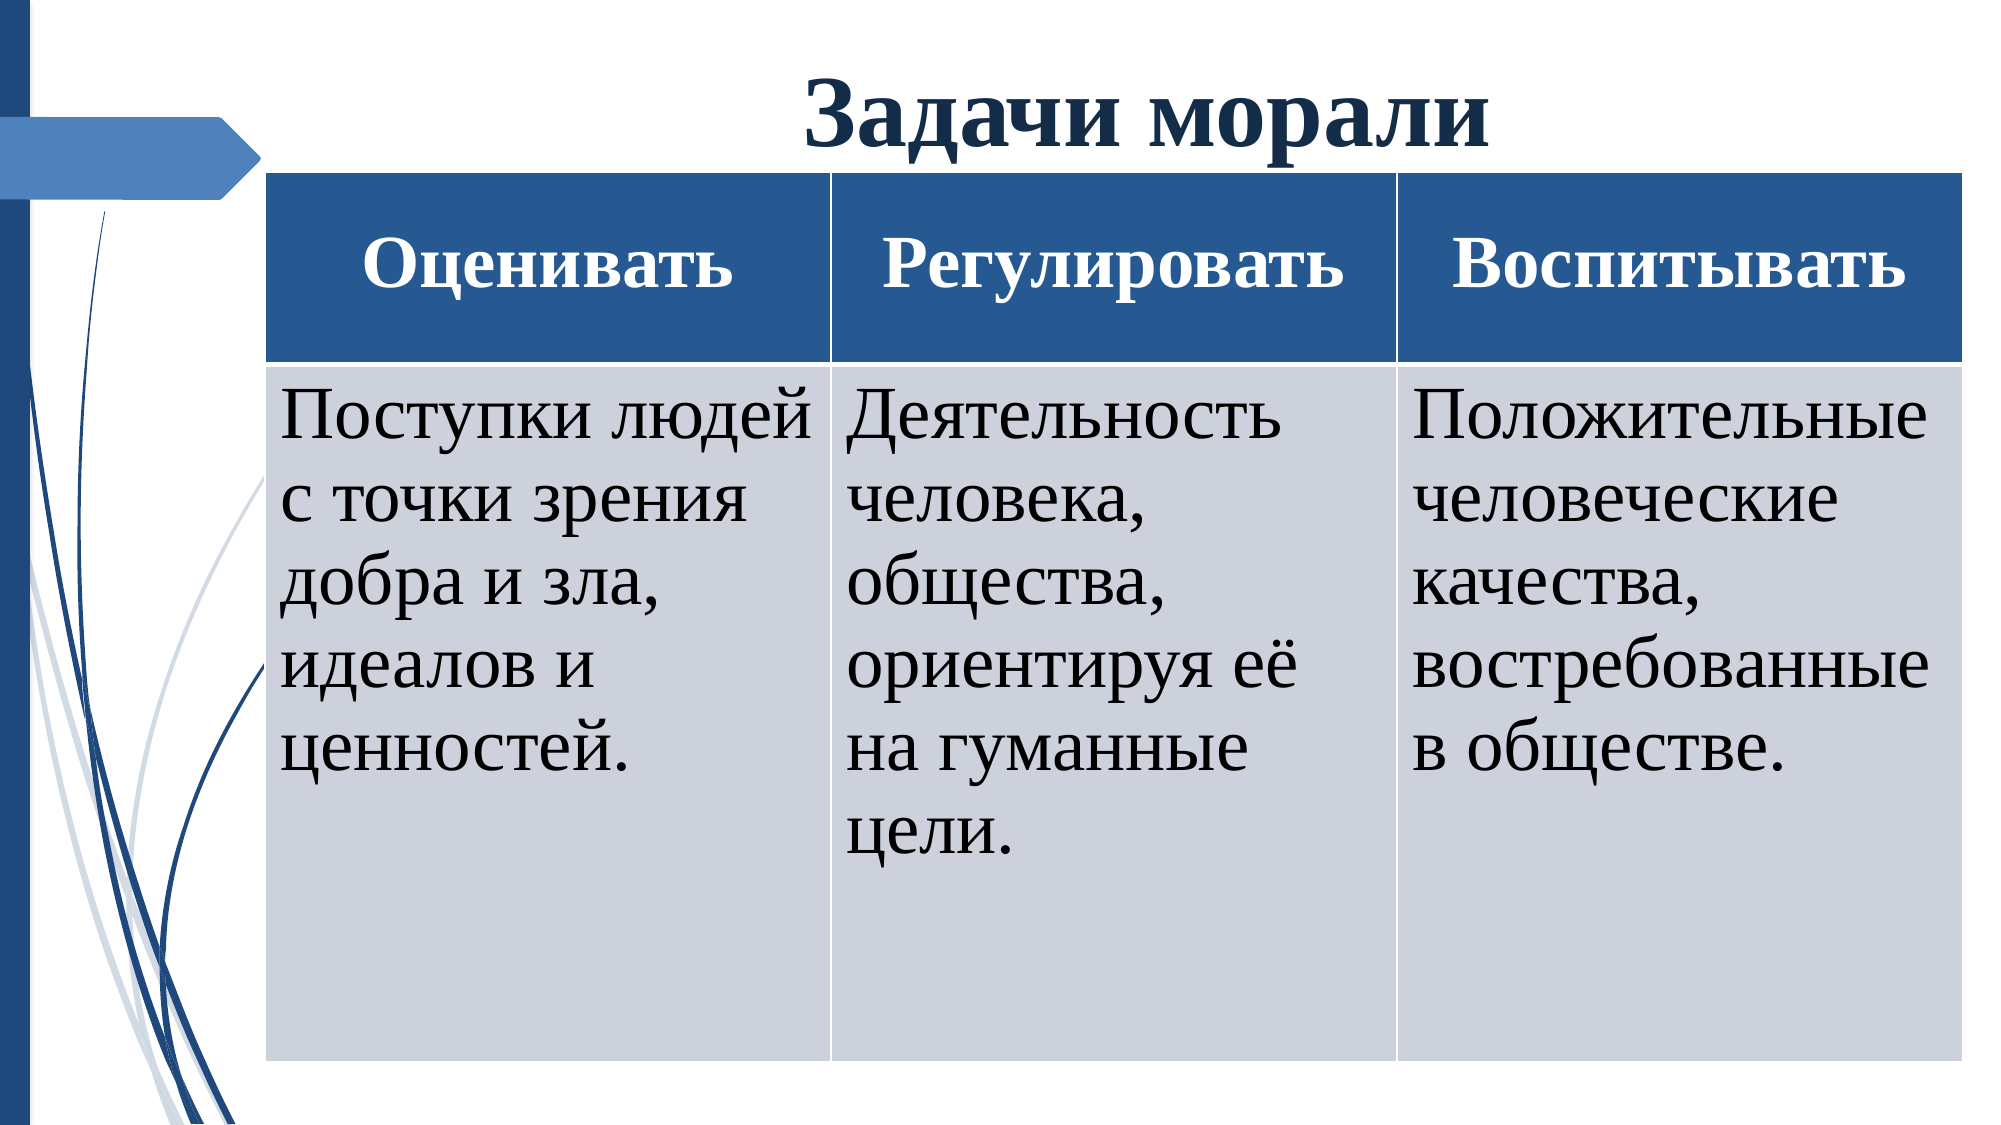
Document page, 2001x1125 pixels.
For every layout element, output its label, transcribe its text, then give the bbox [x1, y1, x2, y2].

table_header Оценивать [266, 173, 830, 362]
table_cell Деятельность человека, общества, ориентируя её на гуманные цели. [832, 367, 1396, 1061]
table_cell Положительные человеческие качества, востребованные в обществе. [1398, 367, 1962, 1061]
text_box Задачи морали [416, 37, 1879, 171]
table_cell Поступки людей с точки зрения добра и зла, идеалов и ценностей. [266, 367, 830, 1061]
table_header Воспитывать [1398, 173, 1962, 362]
table_header Регулировать [832, 173, 1396, 362]
